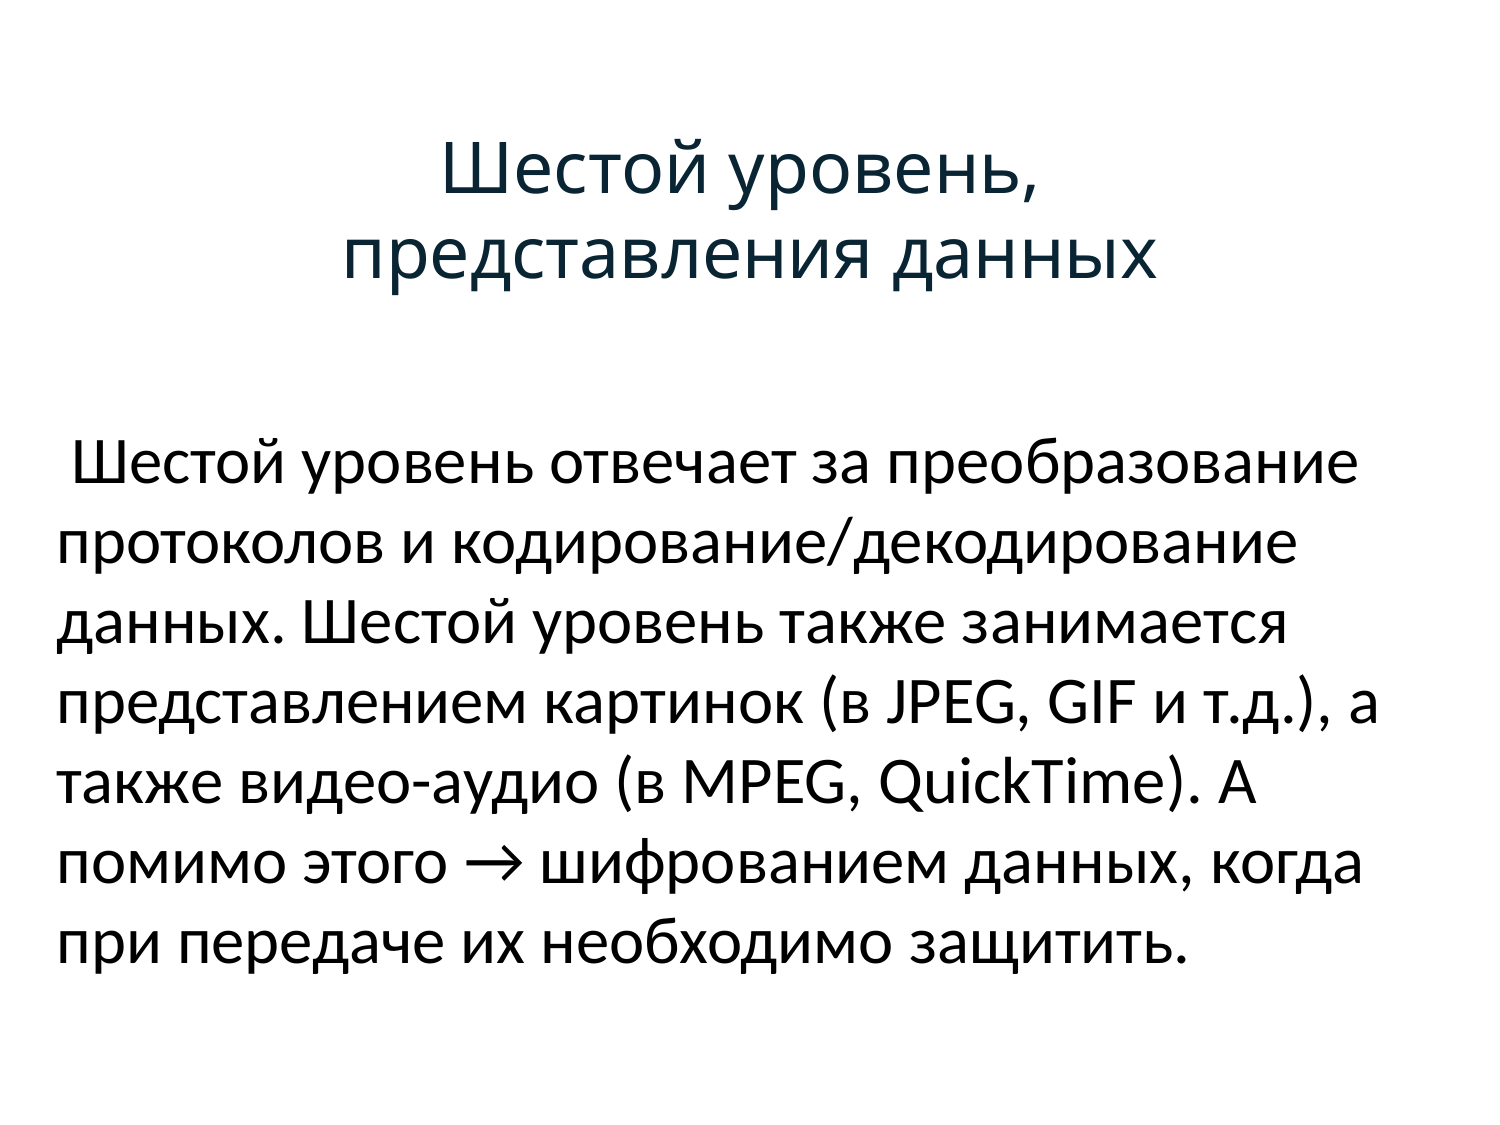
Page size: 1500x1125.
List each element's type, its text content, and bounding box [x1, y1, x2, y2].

title Шестой уровень, представления данных [17, 113, 1483, 302]
list Шестой уровень отвечает за преобразование протоколов и кодирование/декодирование данных. Шестой уровень также занимается представлением картинок (в JPEG, GIF и т.д.), а также видео-аудио (в MPEG, QuickTime). А помимо этого → шифрованием данных, когда при передаче их необходимо защитить. [41, 408, 1425, 1083]
